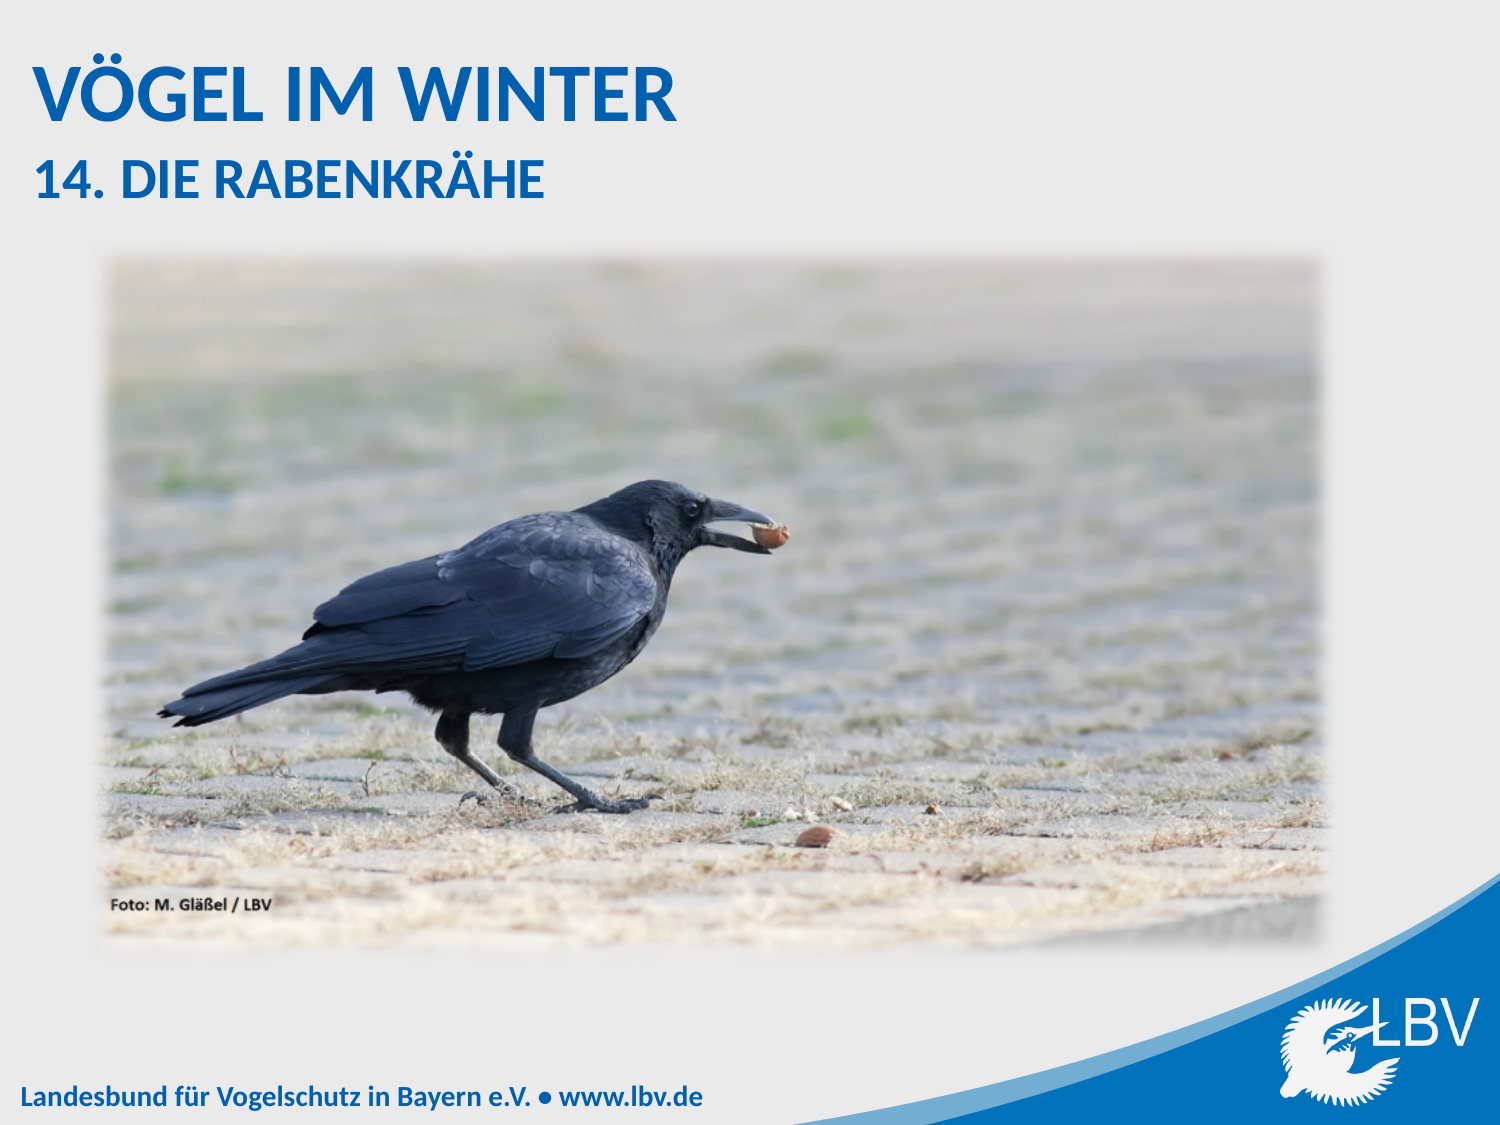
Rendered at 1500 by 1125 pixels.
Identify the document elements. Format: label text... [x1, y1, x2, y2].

text_box Vögel im Winter [17, 30, 1424, 146]
text_box 14. Die Rabenkrähe [17, 133, 714, 218]
picture [88, 238, 1500, 1125]
